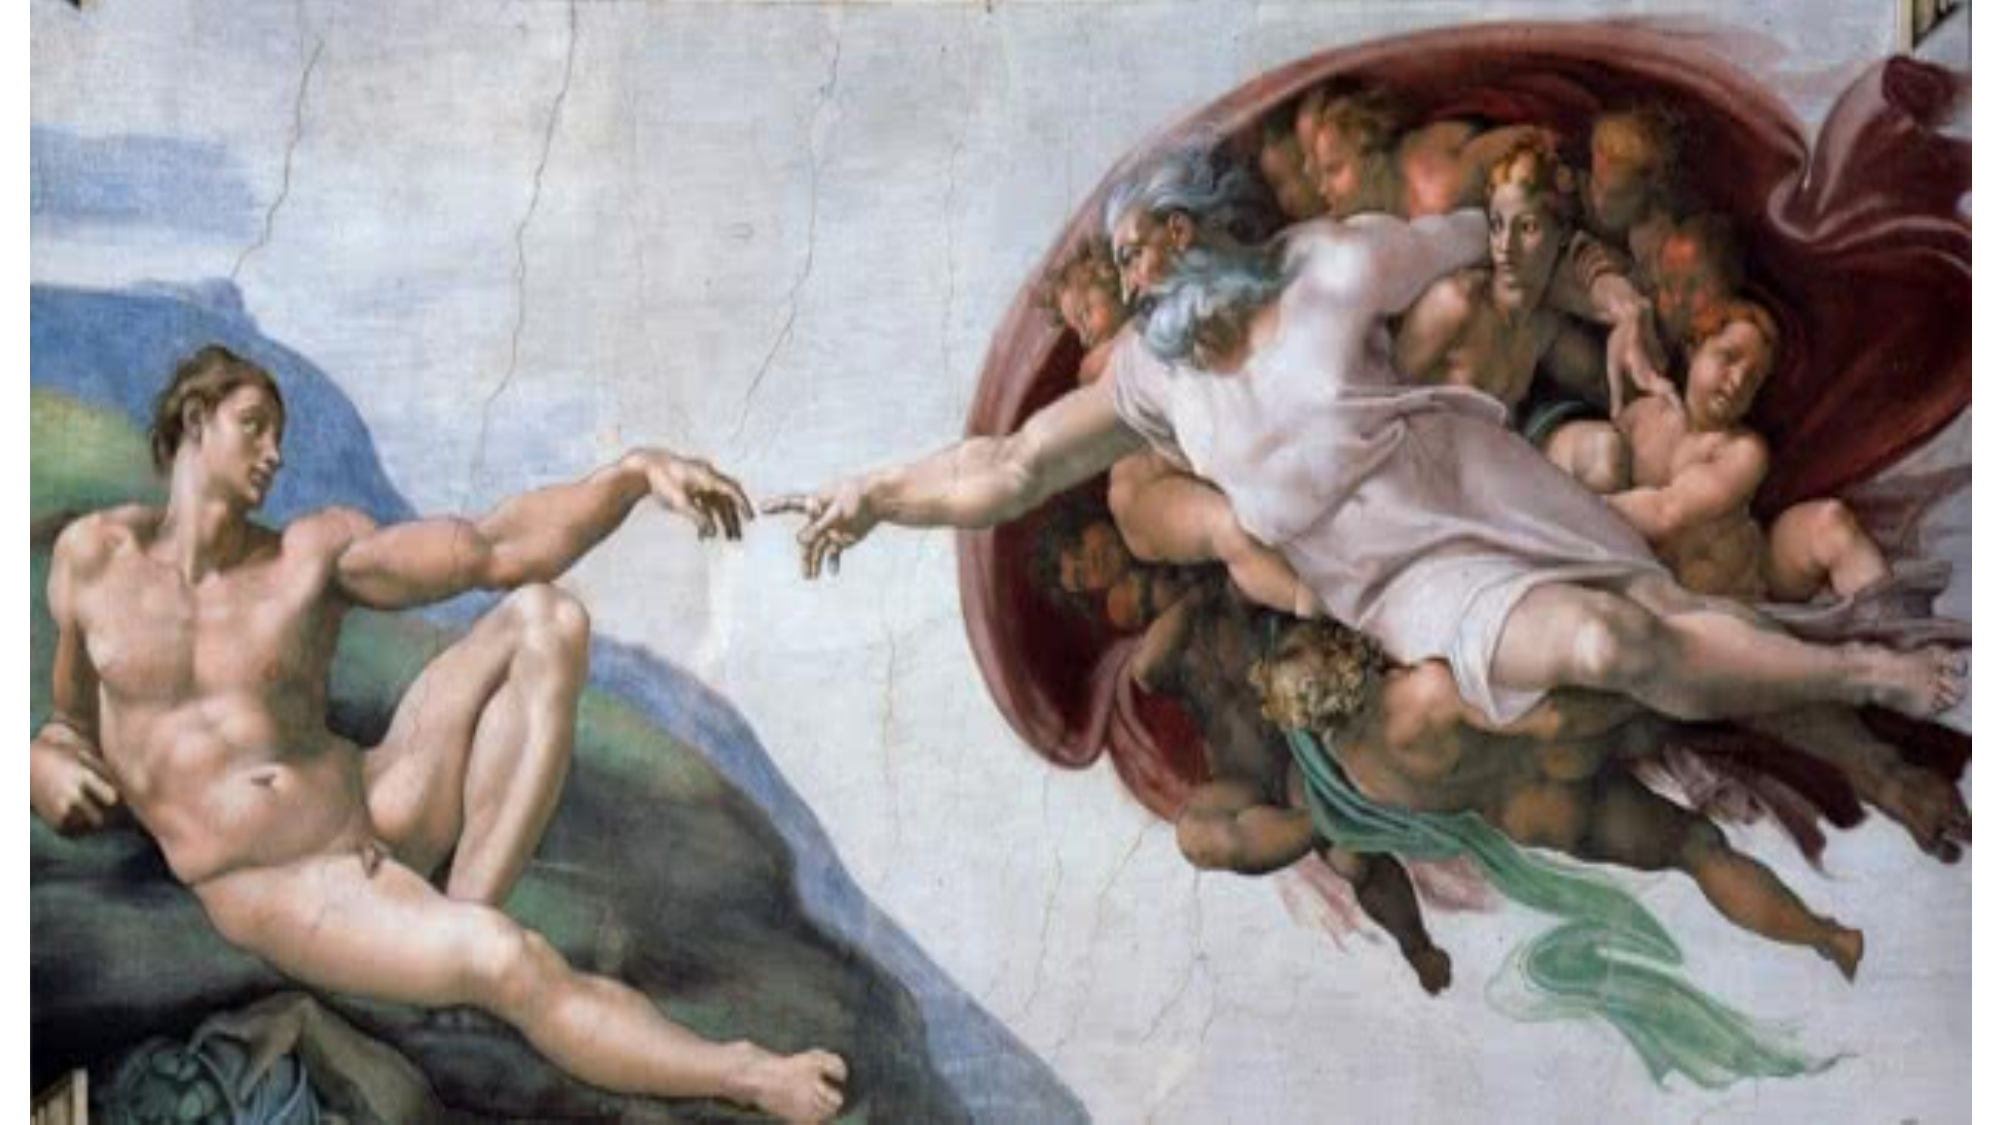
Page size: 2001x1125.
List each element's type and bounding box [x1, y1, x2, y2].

list [30, 0, 1972, 1125]
